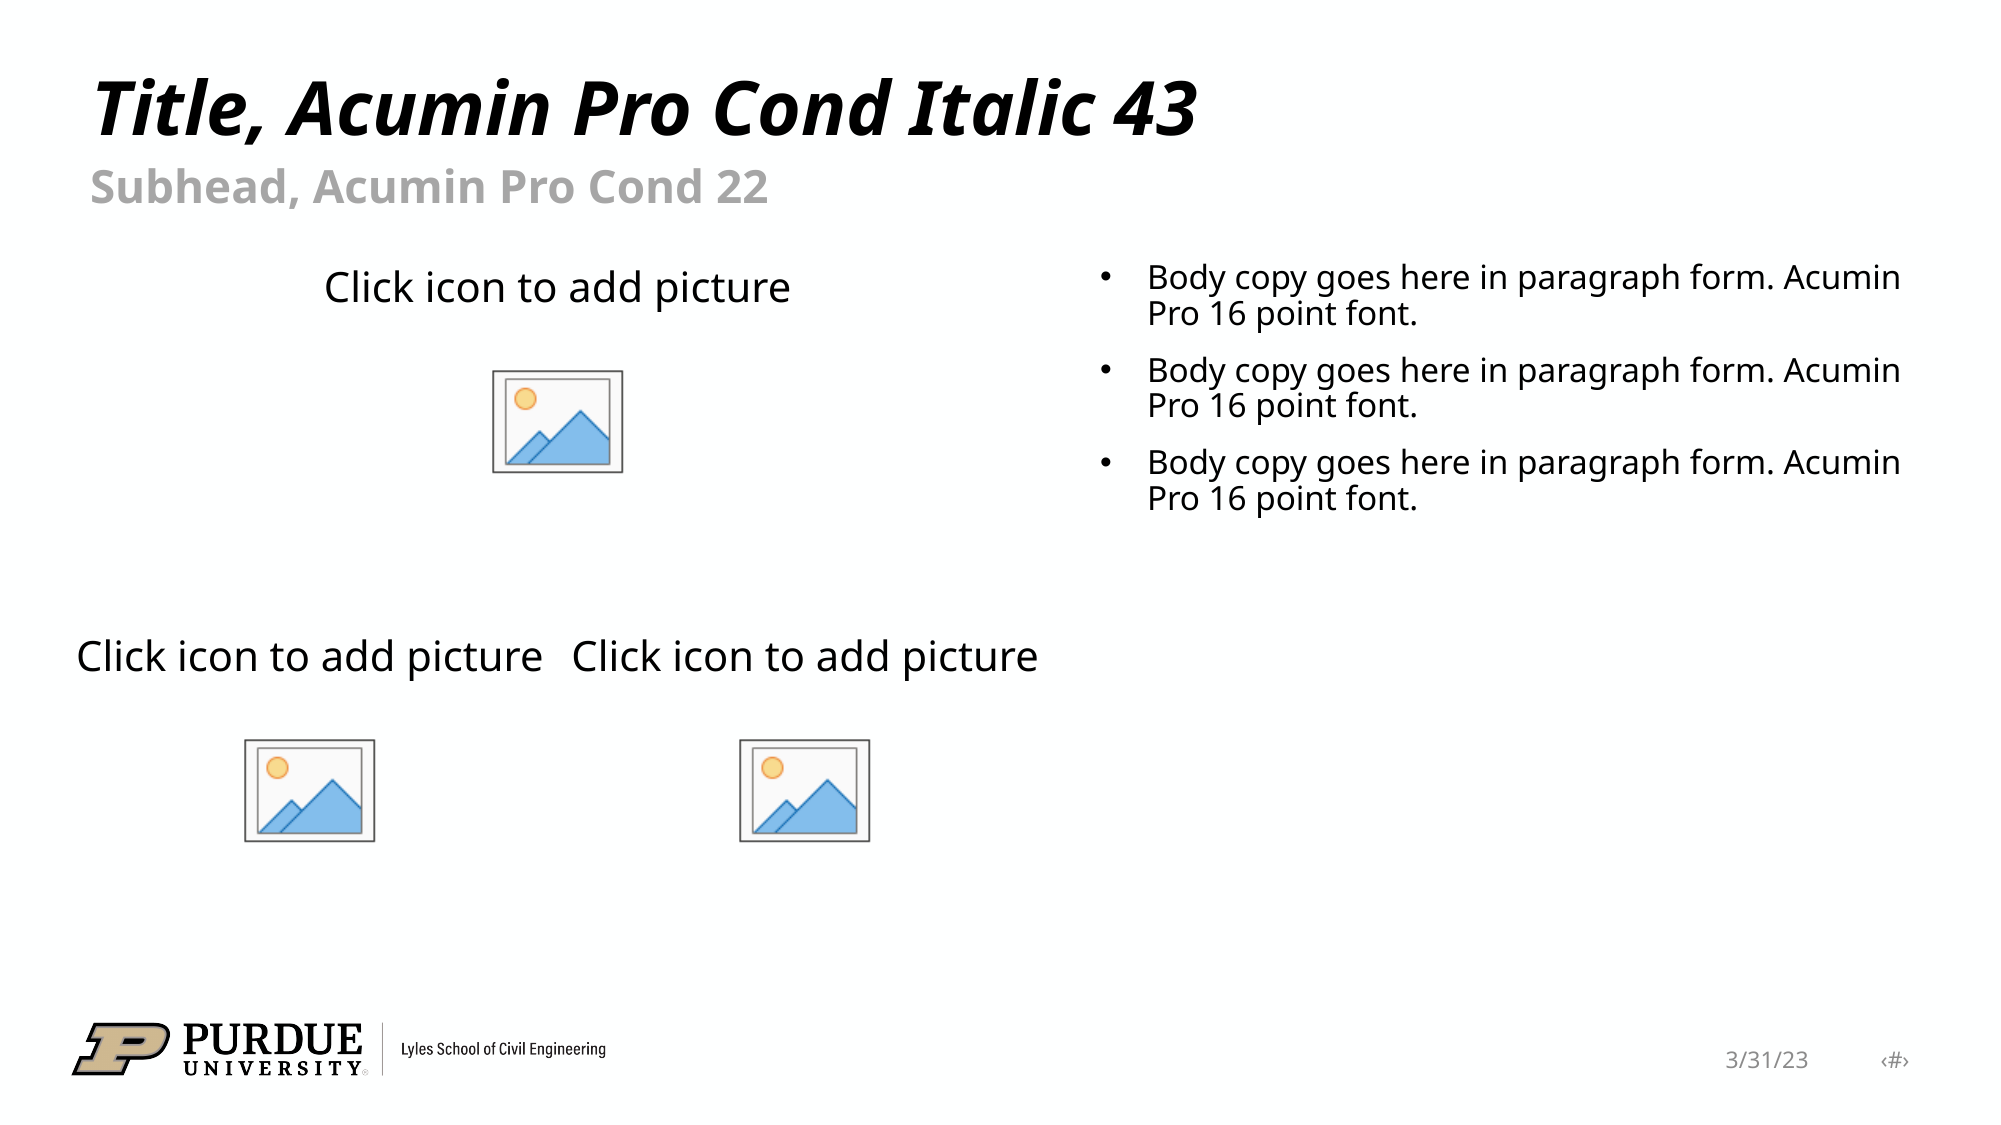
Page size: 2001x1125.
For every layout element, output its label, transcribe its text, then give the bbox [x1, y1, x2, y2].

picture [571, 622, 1039, 960]
footer 3/31/23 ‹#› [1631, 1032, 1925, 1086]
title Title, Acumin Pro Cond Italic 43 [76, 63, 1925, 156]
picture [76, 253, 1039, 591]
picture [76, 622, 544, 960]
list Body copy goes here in paragraph form. Acumin Pro 16 point font. Body copy goes here in paragraph form. Acumin Pro 16 point font. Body copy goes here in paragraph form. Acumin Pro 16 point font. [1085, 253, 1927, 960]
picture [71, 1020, 624, 1079]
list Subhead, Acumin Pro Cond 22 [75, 156, 1925, 217]
